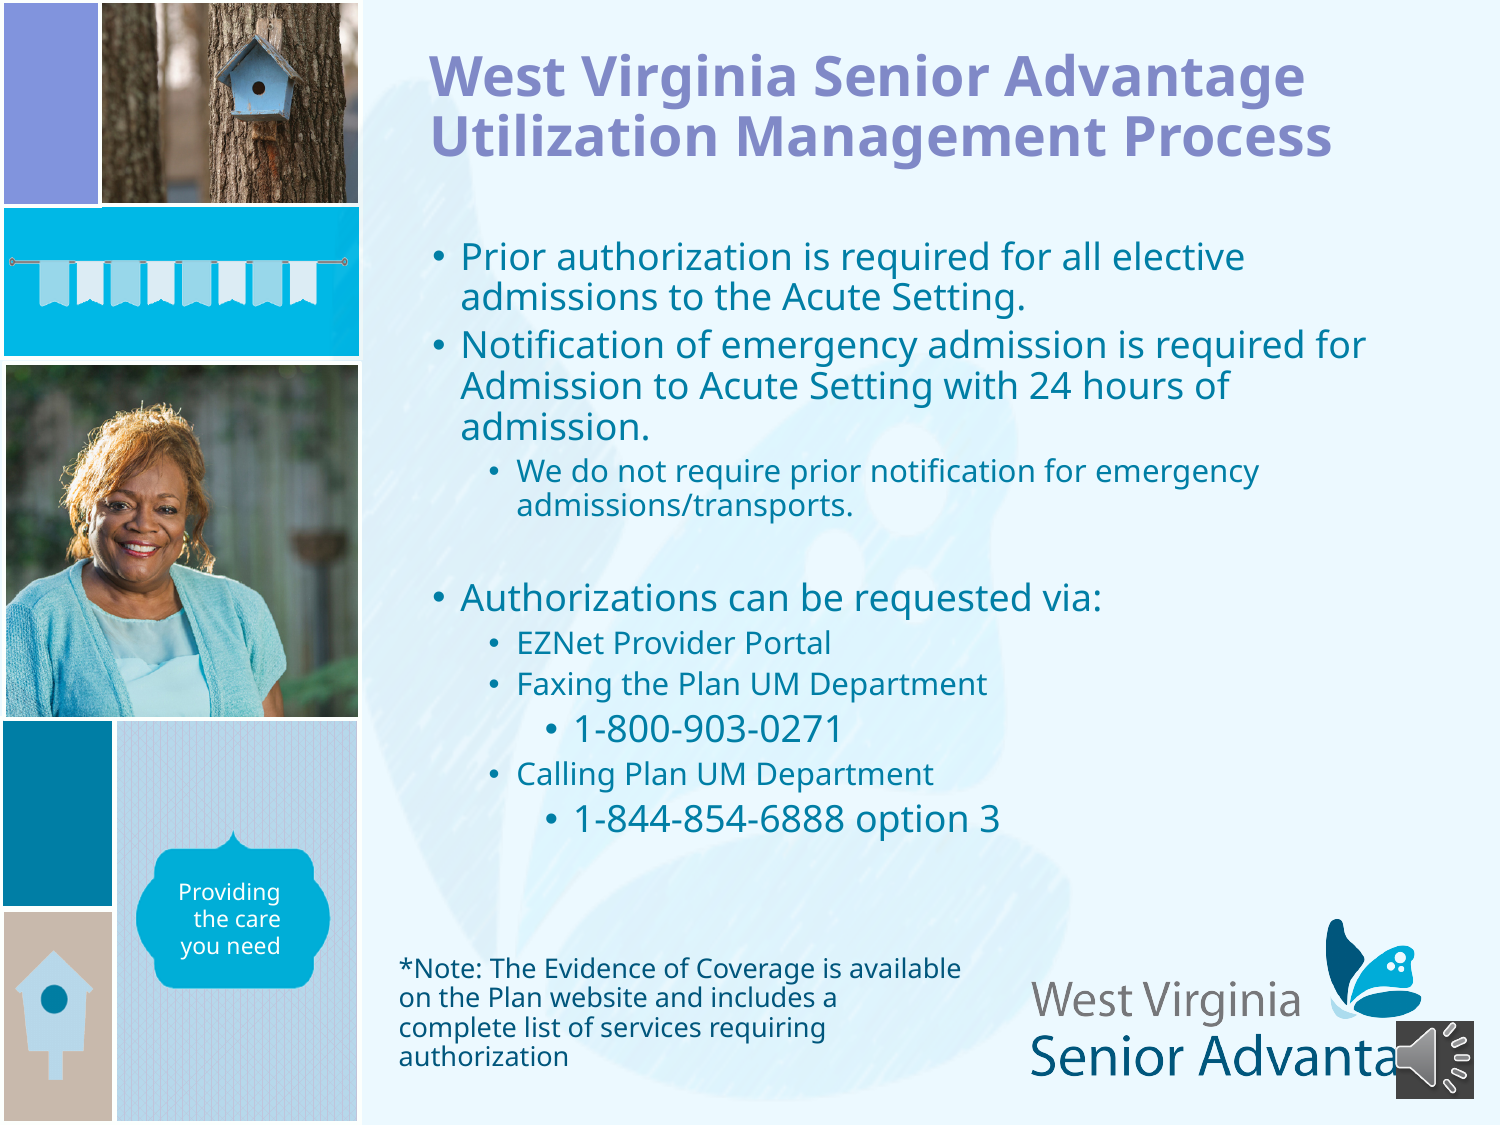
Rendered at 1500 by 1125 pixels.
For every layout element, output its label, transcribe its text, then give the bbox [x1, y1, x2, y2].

picture [1398, 953, 1405, 963]
picture [13, 948, 98, 1084]
picture [120, 819, 345, 1012]
list Prior authorization is required for all elective admissions to the Acute Setting. Notification of emergency admission is required for Admission to Acute Setting with 24 hours of admission. We do not require prior notification for emergency admissions/transports. Authorizations can be requested via: EZNet Provider Portal Faxing the Plan UM Department 1-800-903-0271 Calling Plan UM Department 1-844-854-6888 option 3 [360, 177, 1398, 1019]
text_box *Note: The Evidence of Coverage is available on the Plan website and includes a complete list of services requiring authorization [383, 947, 977, 1080]
picture [102, 3, 358, 203]
title West Virginia Senior Advantage Utilization Management Process [414, 40, 1450, 178]
picture [1031, 918, 1475, 1100]
picture [10, 258, 347, 306]
picture [6, 365, 358, 717]
